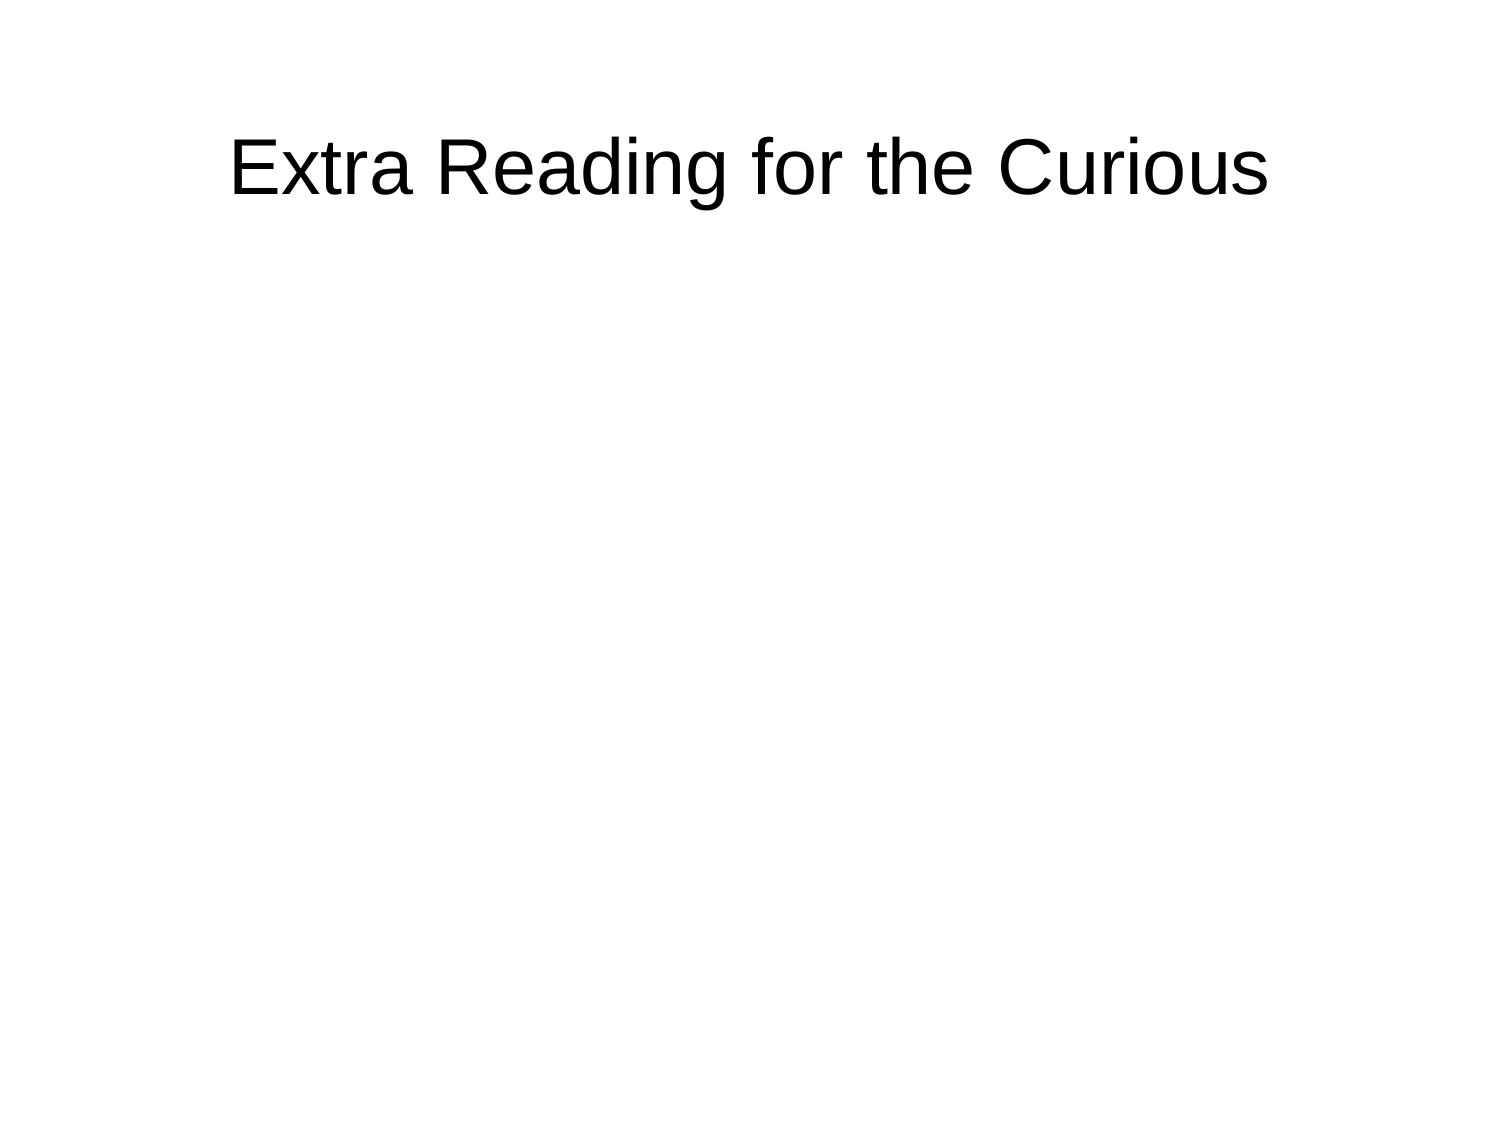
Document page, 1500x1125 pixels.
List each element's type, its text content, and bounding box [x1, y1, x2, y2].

title Extra Reading for the Curious [103, 59, 1397, 278]
